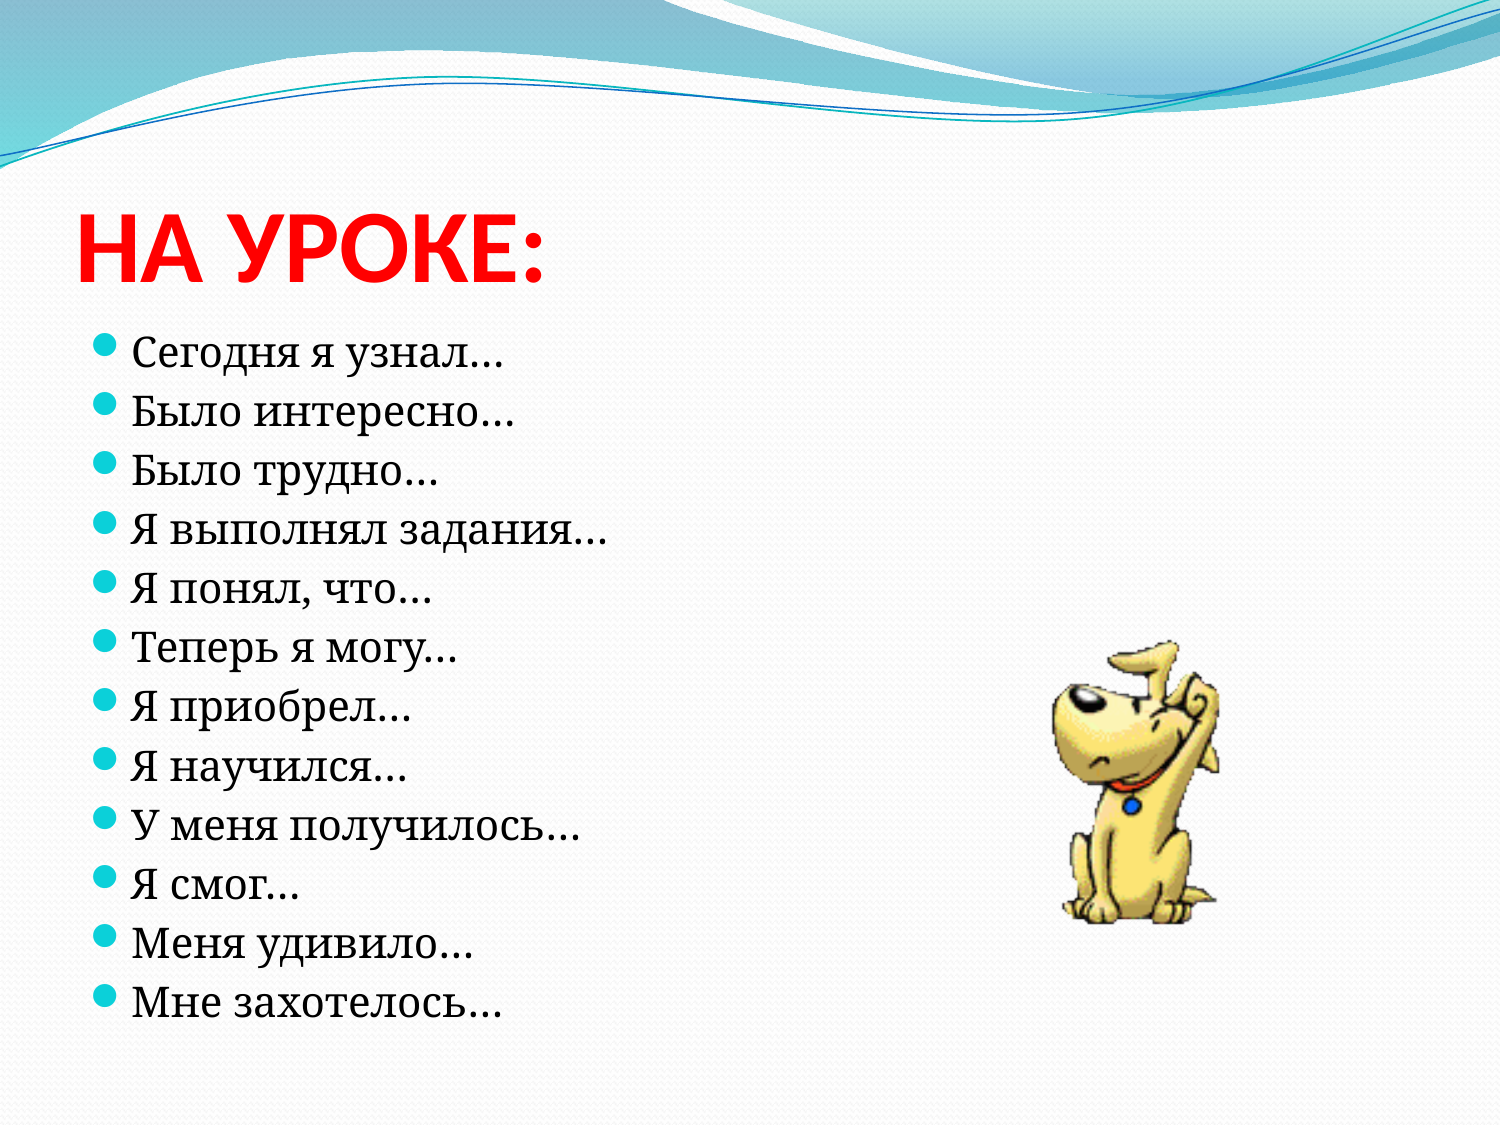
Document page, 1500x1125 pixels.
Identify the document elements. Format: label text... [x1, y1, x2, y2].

picture [974, 599, 1313, 952]
list Сегодня я узнал… Было интересно… Было трудно… Я выполнял задания… Я понял, что… Теперь я могу… Я приобрел… Я научился… У меня получилось… Я смог… Меня удивило… Мне захотелось… [75, 317, 1425, 1038]
title НА УРОКЕ: [75, 115, 1425, 303]
